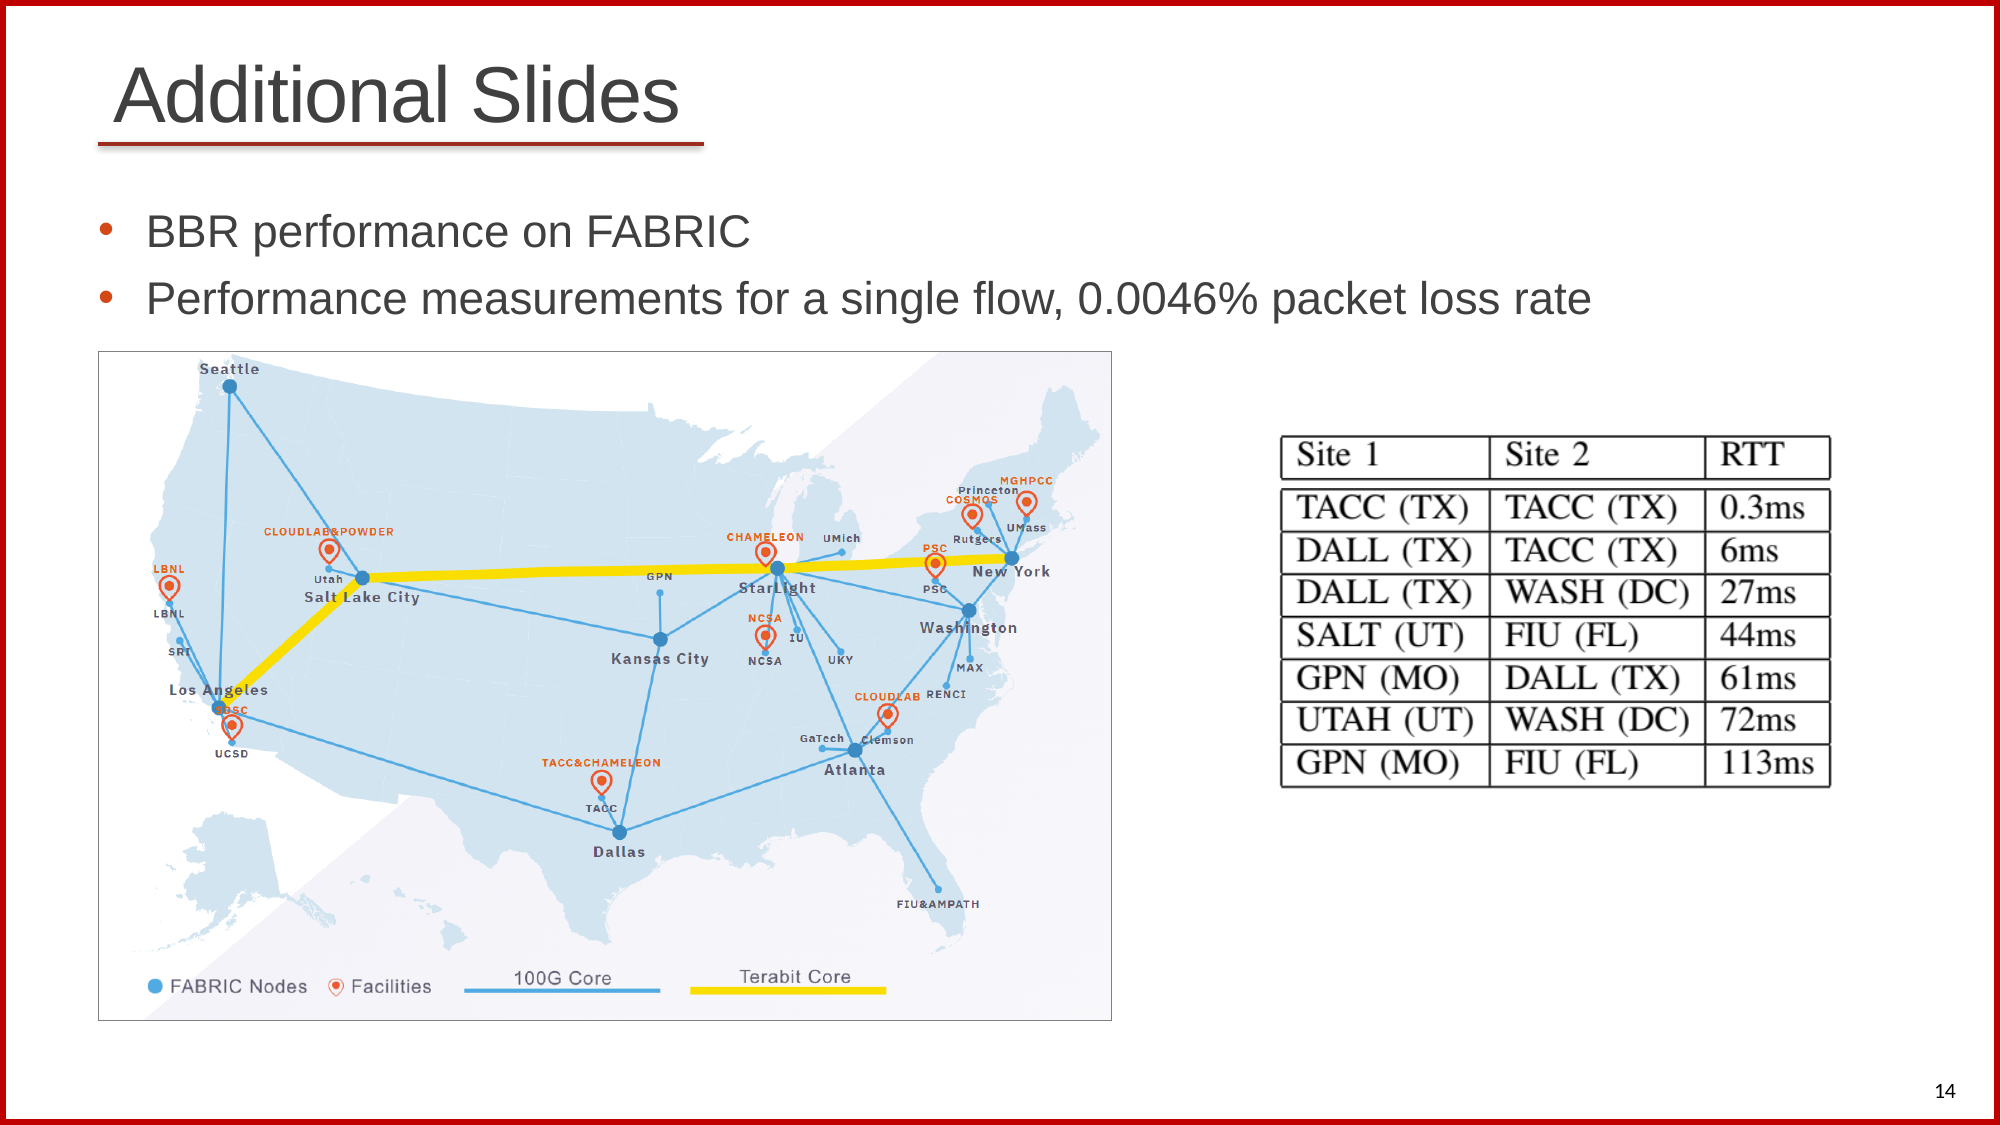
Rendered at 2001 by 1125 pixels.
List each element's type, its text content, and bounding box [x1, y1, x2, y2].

picture [1241, 391, 1859, 814]
title Additional Slides [98, 0, 1900, 146]
picture [97, 350, 1113, 1021]
list BBR performance on FABRIC Performance measurements for a single flow, 0.0046% packet loss rate [98, 193, 1900, 982]
slide_number 14 [1756, 1059, 1972, 1120]
